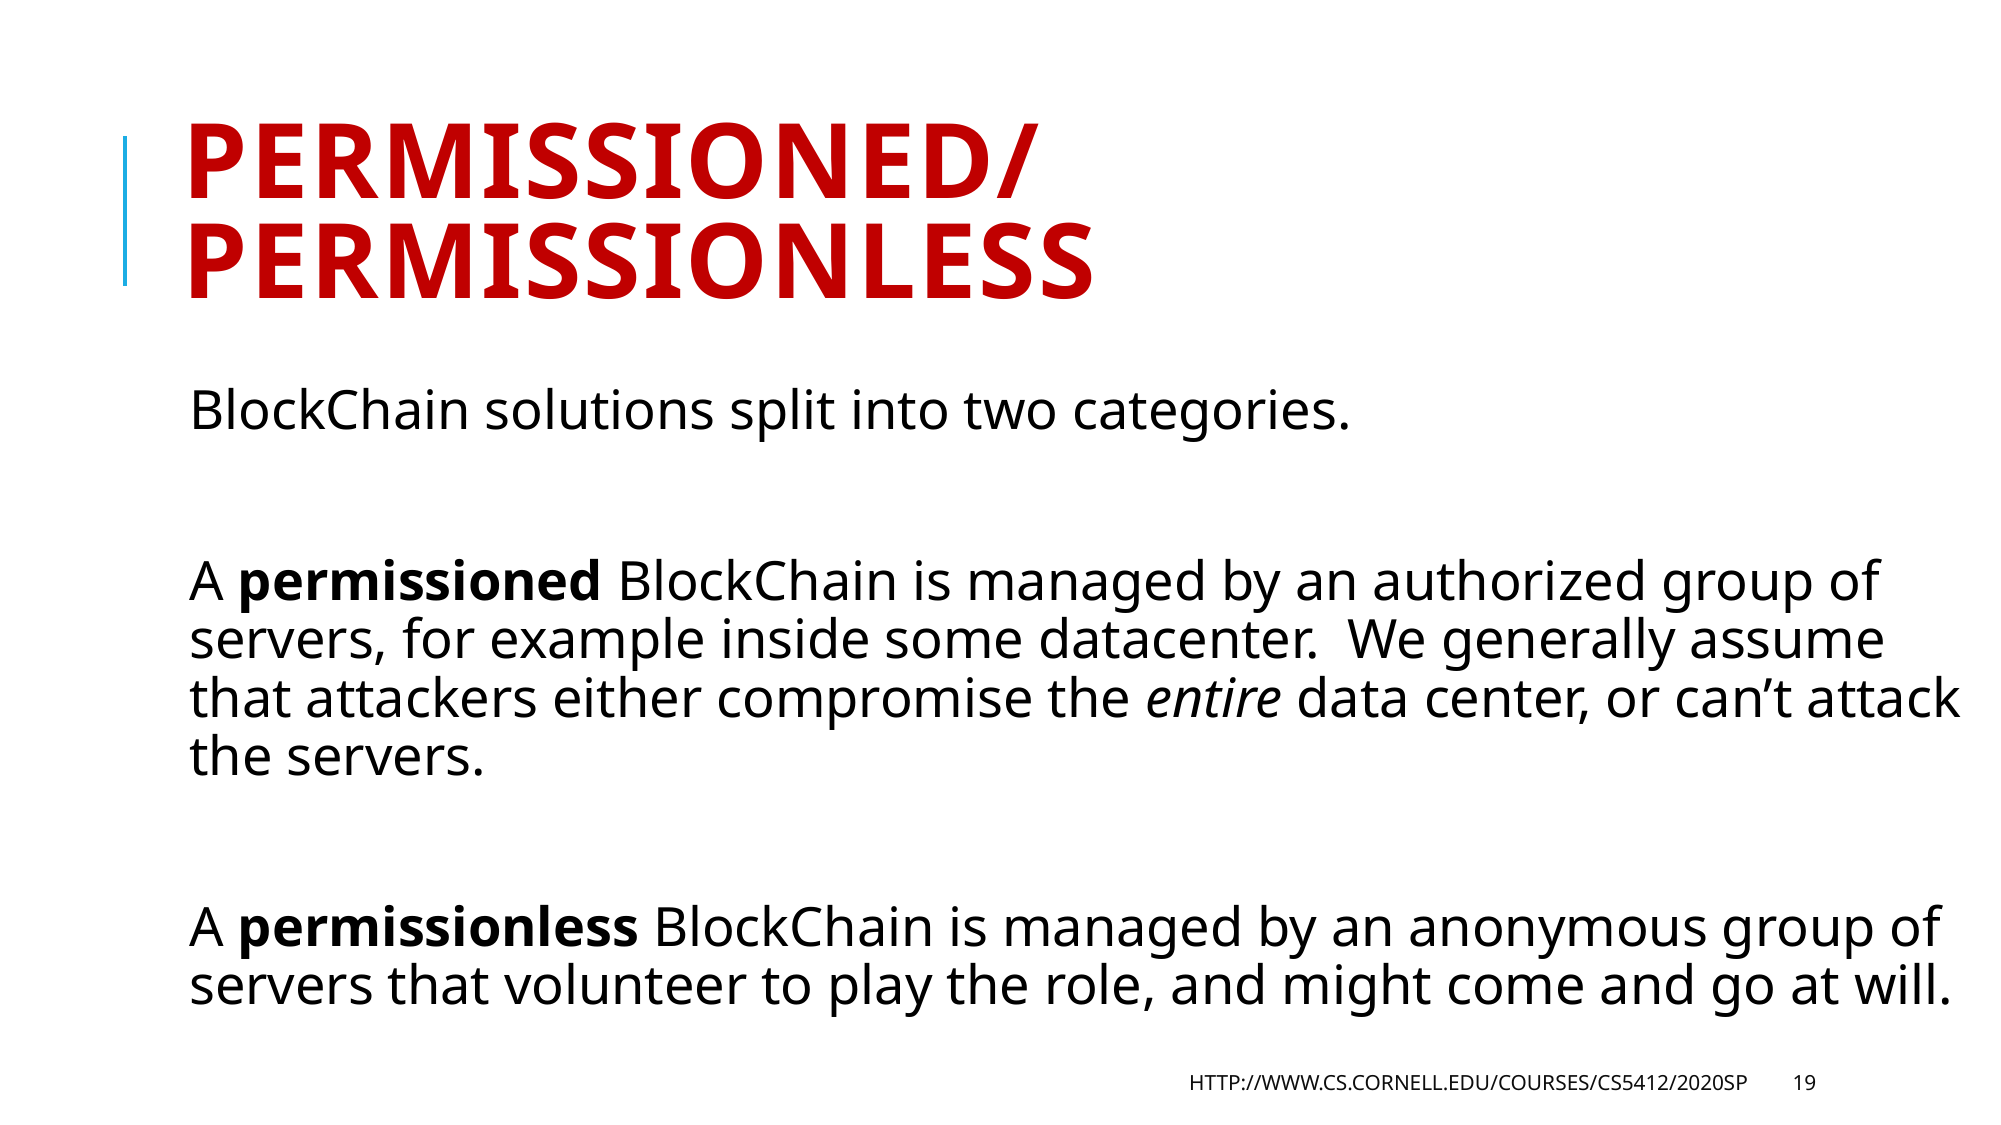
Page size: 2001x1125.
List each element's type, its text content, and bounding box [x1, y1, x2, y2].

list BlockChain solutions split into two categories. A permissioned BlockChain is managed by an authorized group of servers, for example inside some datacenter. We generally assume that attackers either compromise the entire data center, or can’t attack the servers. A permissionless BlockChain is managed by an anonymous group of servers that volunteer to play the role, and might come and go at will. [168, 375, 1970, 1035]
slide_number 19 [1777, 1061, 1938, 1107]
footer http://www.cs.cornell.edu/courses/cs5412/2020sp [794, 1061, 1763, 1107]
title Permissioned/Permissionless [168, 96, 1938, 342]
